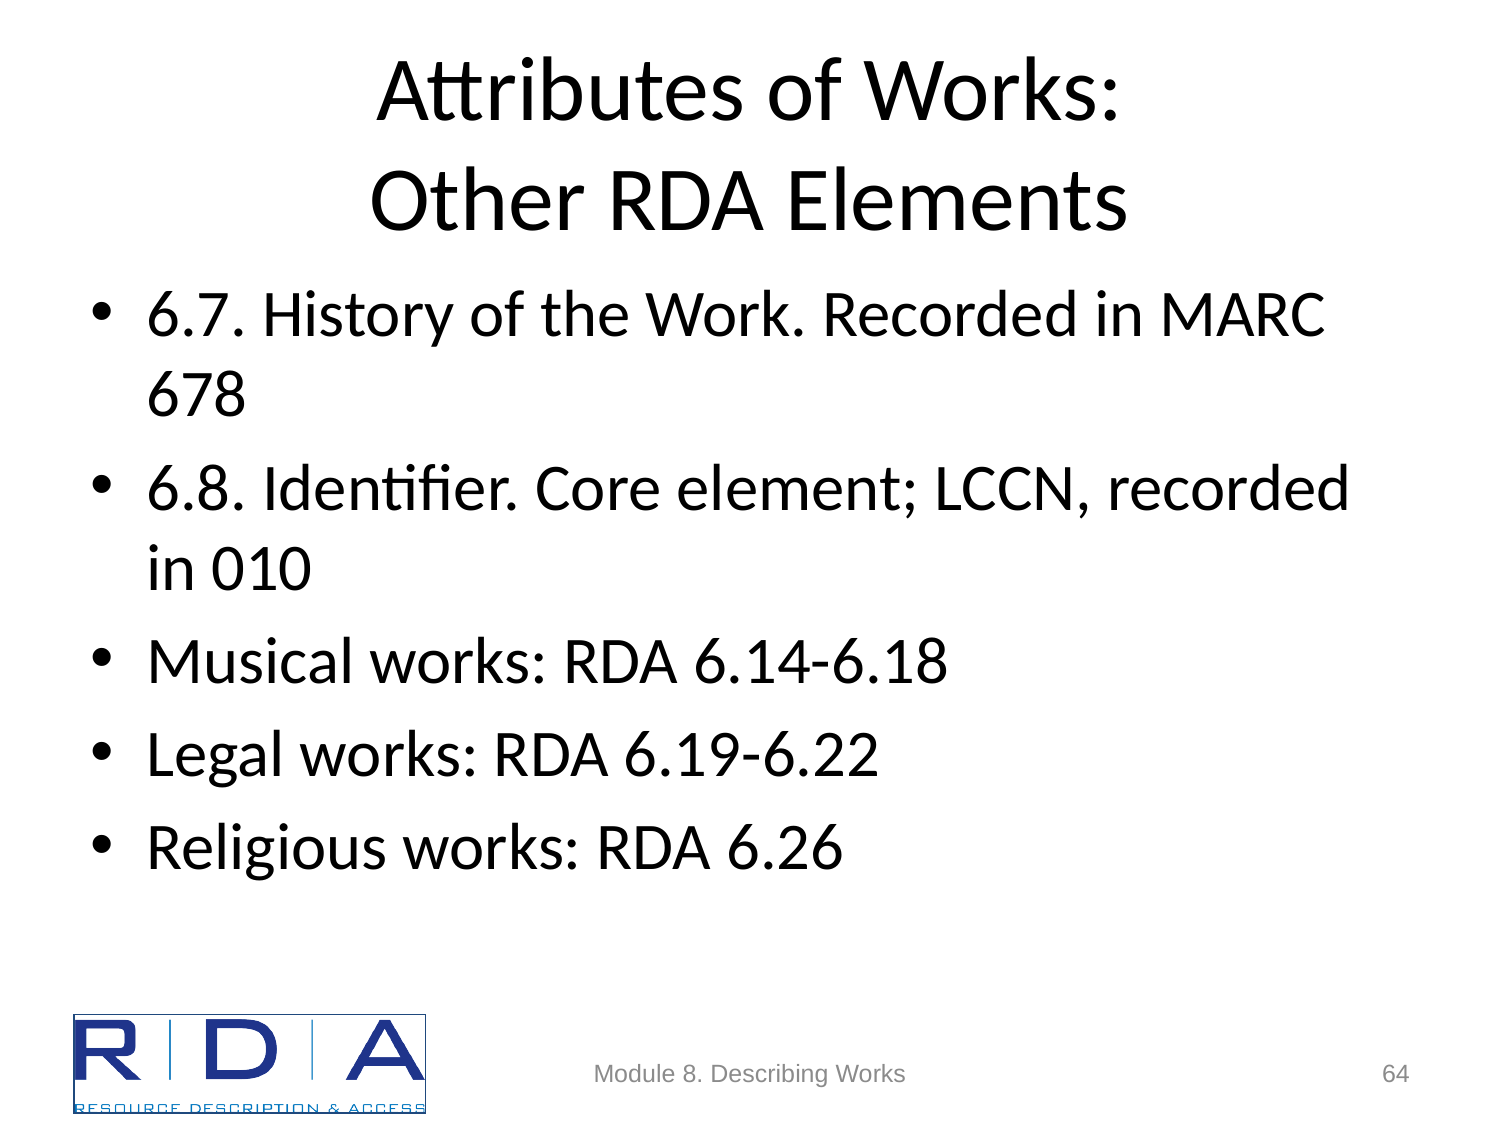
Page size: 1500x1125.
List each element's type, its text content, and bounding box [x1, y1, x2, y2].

slide_number 64 [1074, 1042, 1425, 1103]
title Attributes of Works: Other RDA Elements [75, 45, 1425, 233]
list 6.7. History of the Work. Recorded in MARC 678 6.8. Identifier. Core element; LCCN, recorded in 010 Musical works: RDA 6.14-6.18 Legal works: RDA 6.19-6.22 Religious works: RDA 6.26 [75, 262, 1425, 1005]
picture [75, 1015, 425, 1112]
footer Module 8. Describing Works [512, 1042, 988, 1103]
